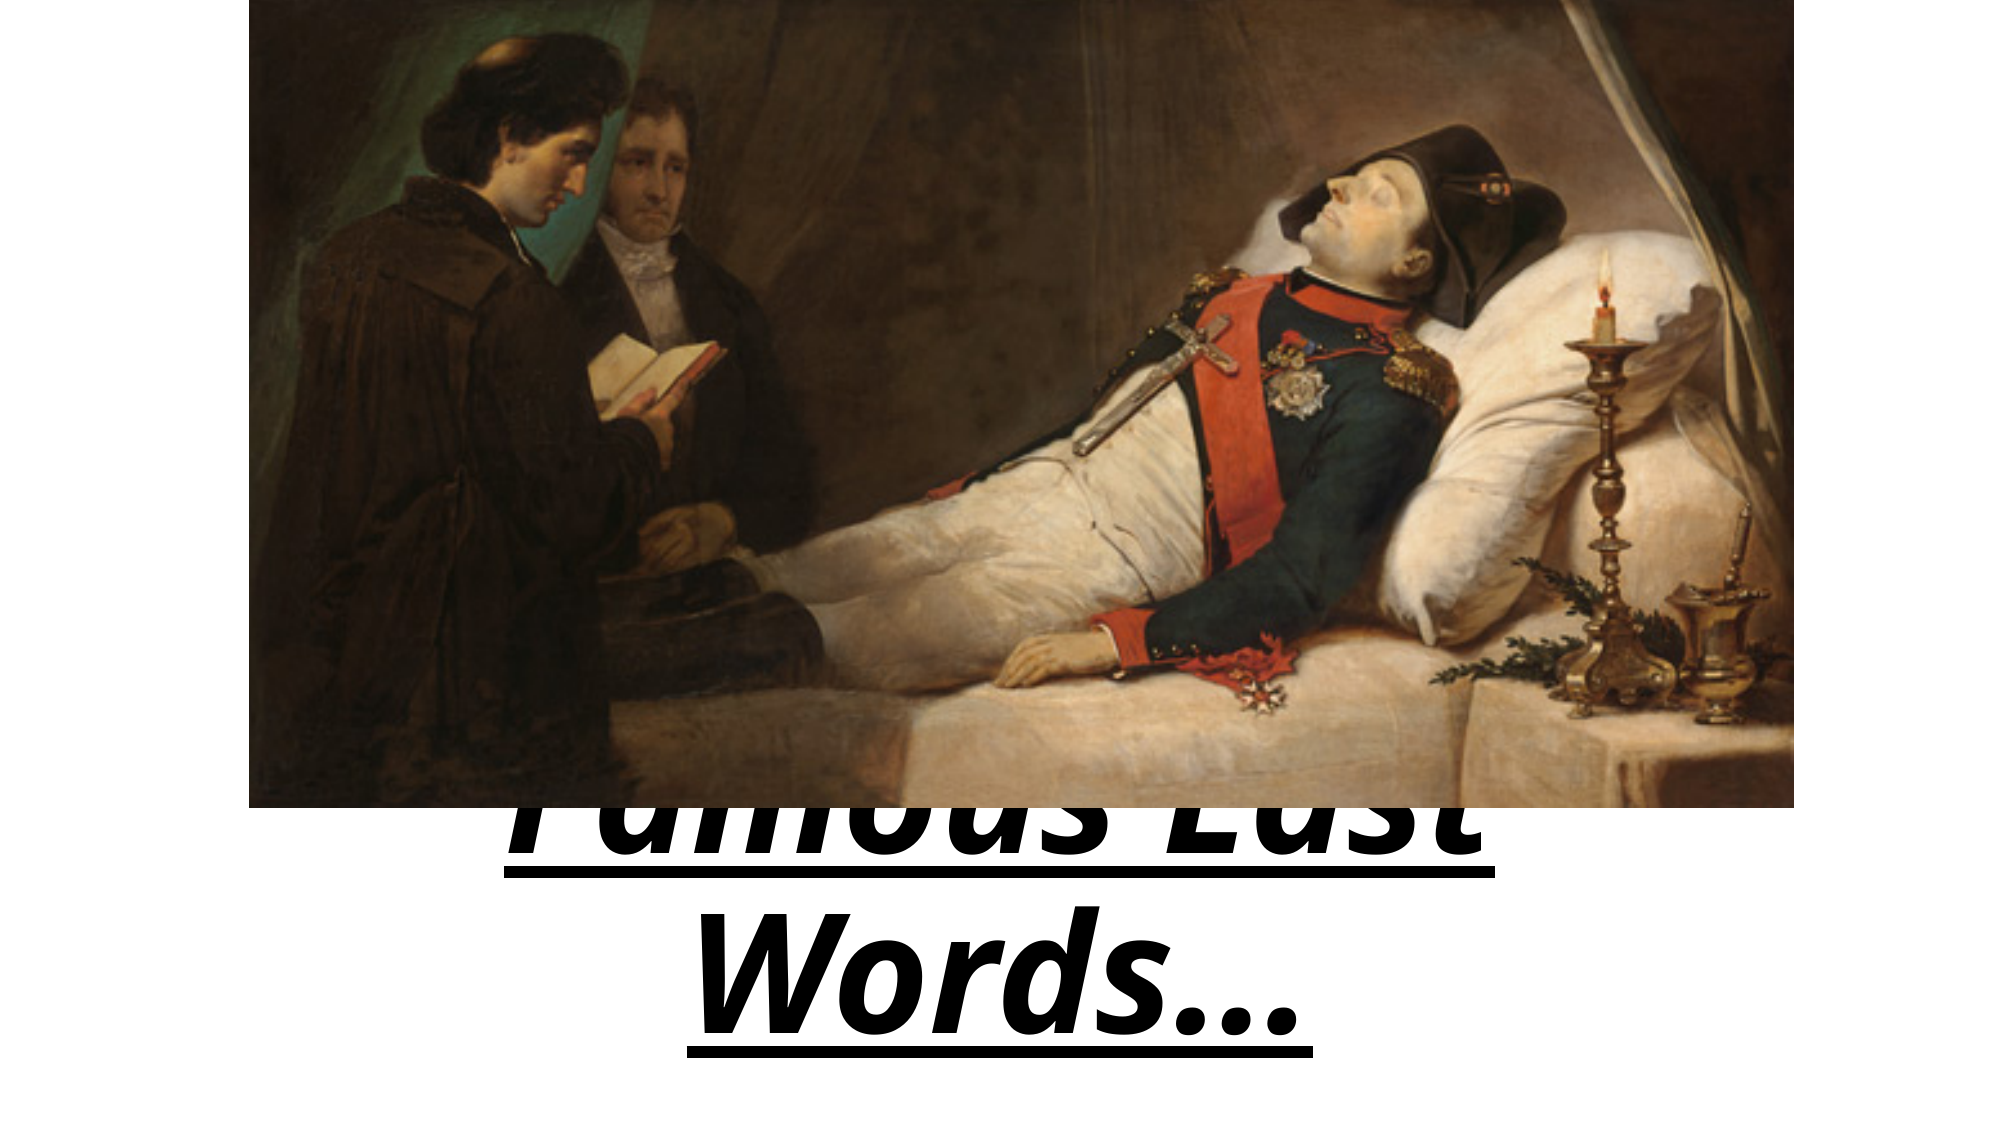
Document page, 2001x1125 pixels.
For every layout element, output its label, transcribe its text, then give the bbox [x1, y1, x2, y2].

picture [249, 0, 1794, 808]
title Famous Last Words… [249, 808, 1750, 1077]
